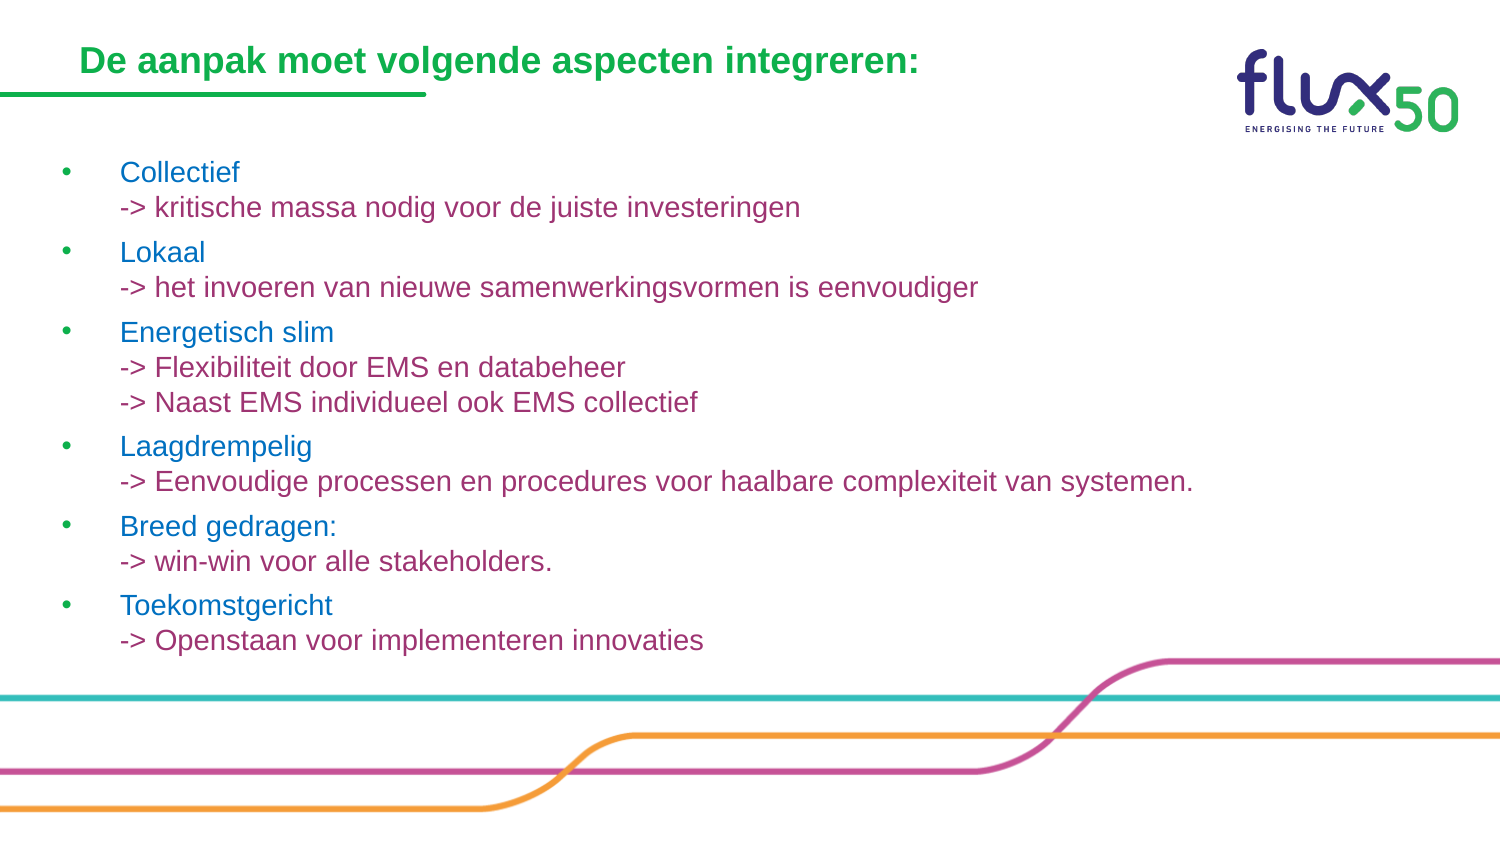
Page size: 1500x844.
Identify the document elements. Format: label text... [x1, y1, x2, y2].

list Collectief -> kritische massa nodig voor de juiste investeringen Lokaal -> het invoeren van nieuwe samenwerkingsvormen is eenvoudiger Energetisch slim -> Flexibiliteit door EMS en databeheer -> Naast EMS individueel ook EMS collectief Laagdrempelig -> Eenvoudige processen en procedures voor haalbare complexiteit van systemen. Breed gedragen: -> win-win voor alle stakeholders. Toekomstgericht -> Openstaan voor implementeren innovaties [29, 146, 1500, 744]
title De aanpak moet volgende aspecten integreren: [64, 33, 1358, 146]
picture [1358, 36, 1468, 145]
picture [0, 635, 1500, 835]
